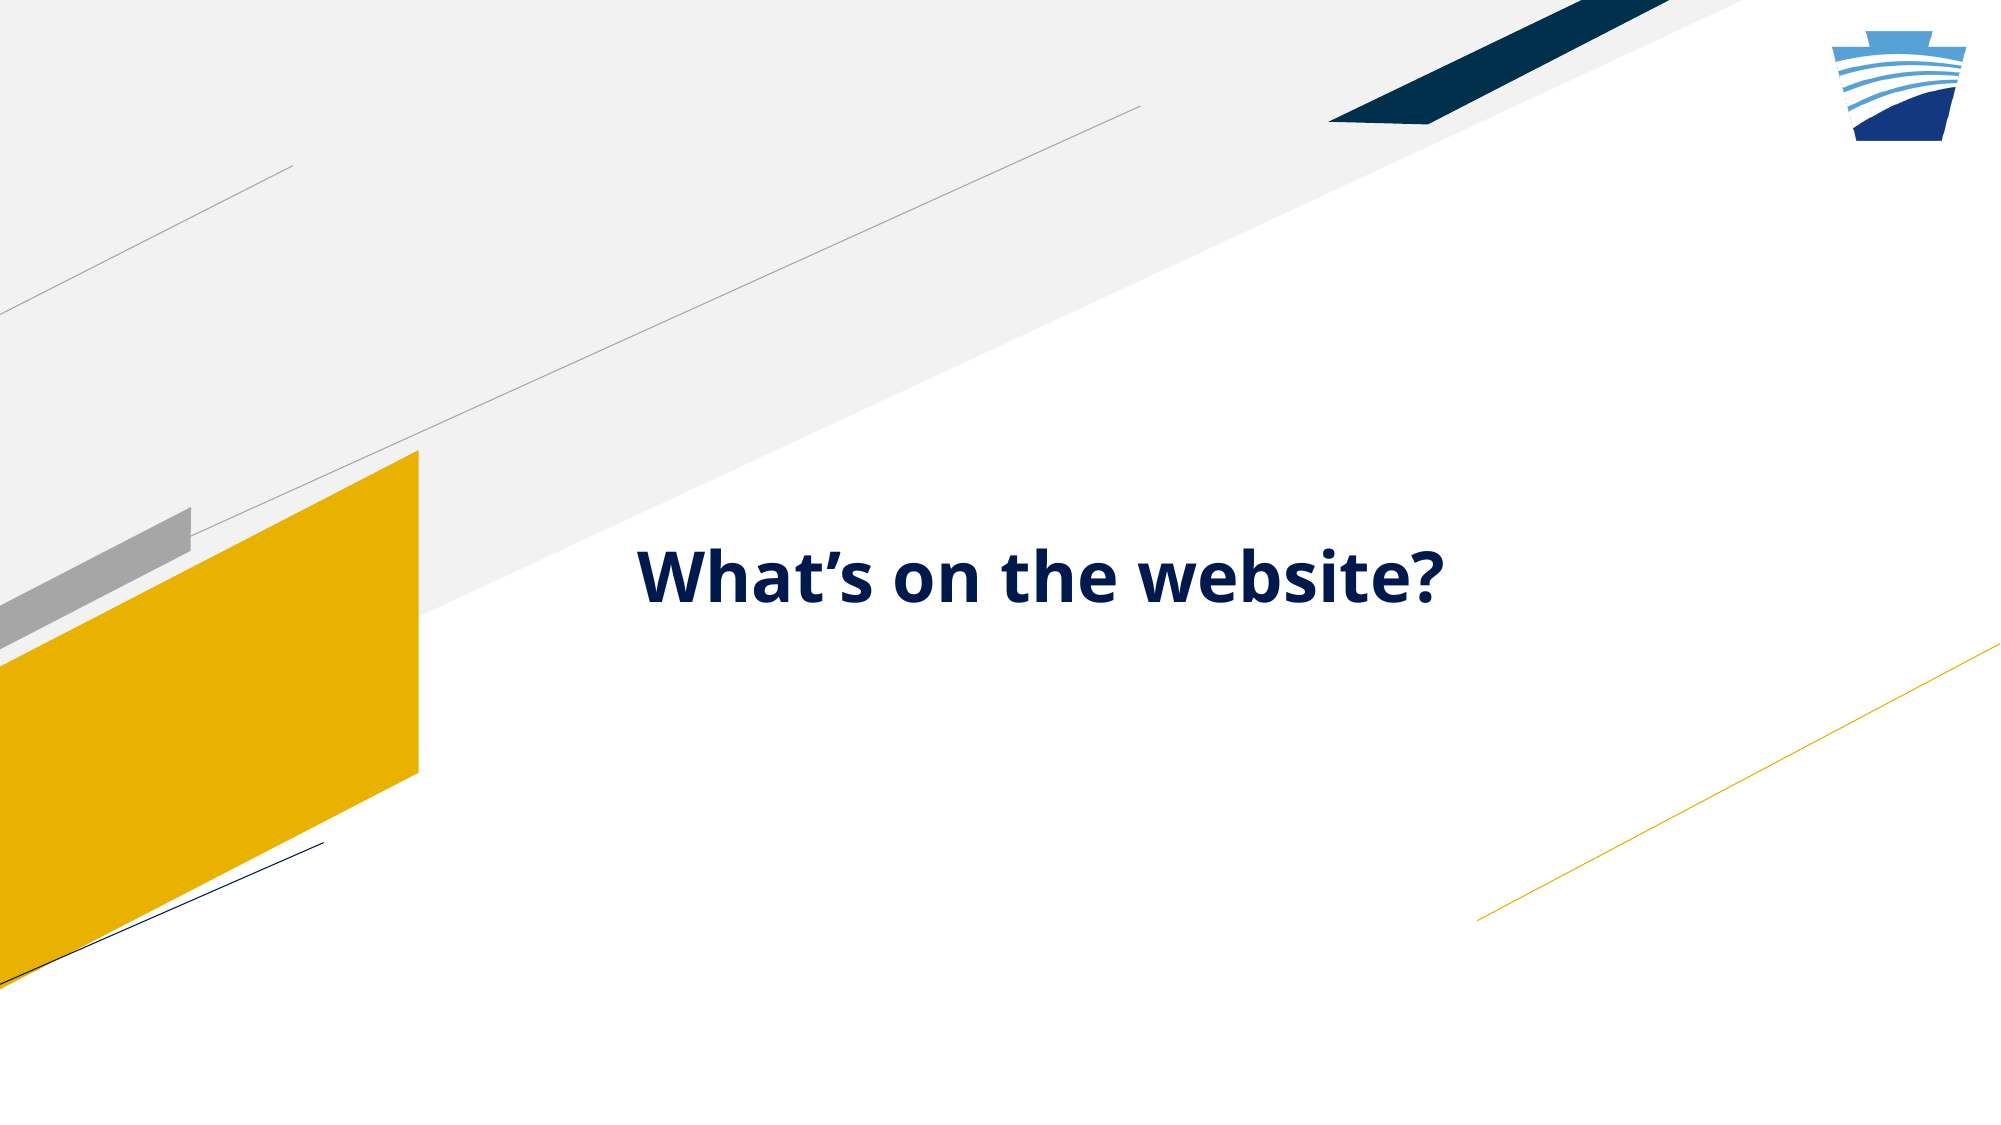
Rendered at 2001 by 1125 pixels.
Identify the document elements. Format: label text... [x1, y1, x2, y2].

picture [1815, 15, 1981, 156]
title What’s on the website? [622, 513, 1844, 639]
